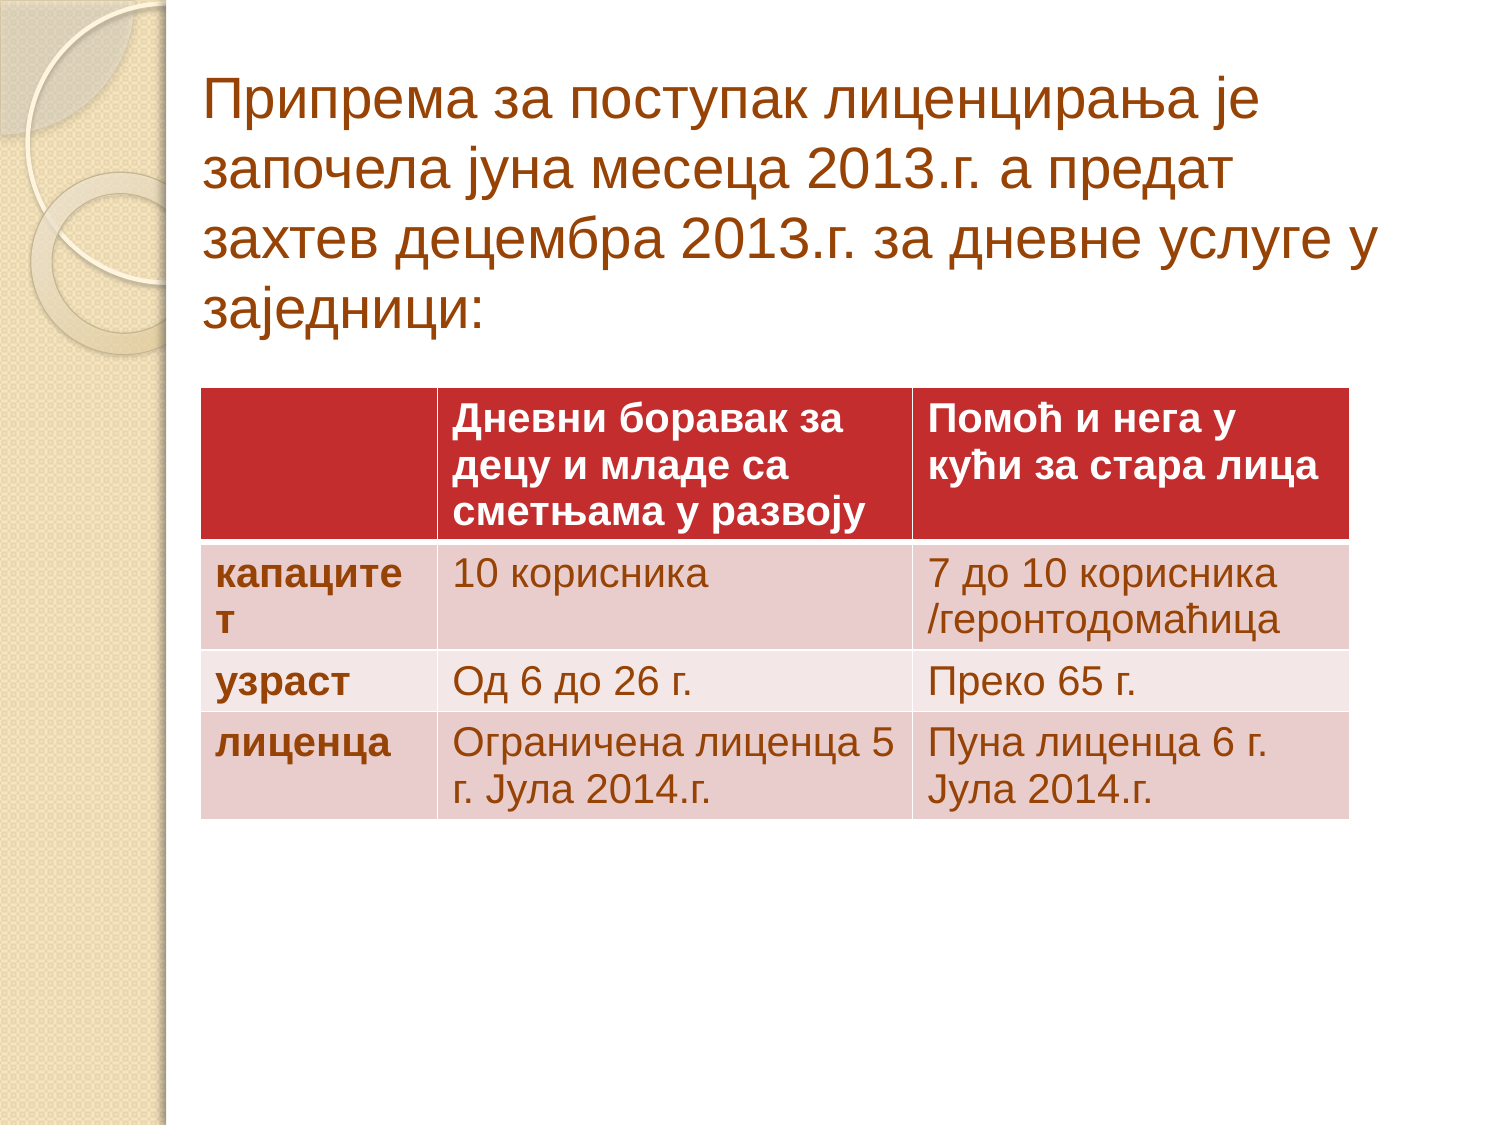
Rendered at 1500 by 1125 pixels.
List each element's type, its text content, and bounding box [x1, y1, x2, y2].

table_cell Ограничена лиценца 5 г. Јула 2014.г. [438, 712, 912, 819]
table_cell лиценца [201, 712, 437, 819]
table_cell 10 корисника [438, 545, 912, 649]
title Припрема за поступак лиценцирања је започела јуна месеца 2013.г. а предат захтев децембра 2013.г. за дневне услуге у заједници: [187, 50, 1428, 980]
table_cell 7 до 10 корисника /геронтодомаћица [913, 545, 1349, 649]
table_cell узраст [201, 651, 437, 711]
table_header Дневни боравак за децу и младе са сметњама у развоју [438, 388, 912, 539]
table_header [201, 388, 437, 539]
table_cell Преко 65 г. [913, 651, 1349, 711]
table_cell капацитет [201, 545, 437, 649]
table_header Помоћ и нега у кући за стара лица [913, 388, 1349, 539]
table_cell Пуна лиценца 6 г. Јула 2014.г. [913, 712, 1349, 819]
table_cell Од 6 до 26 г. [438, 651, 912, 711]
